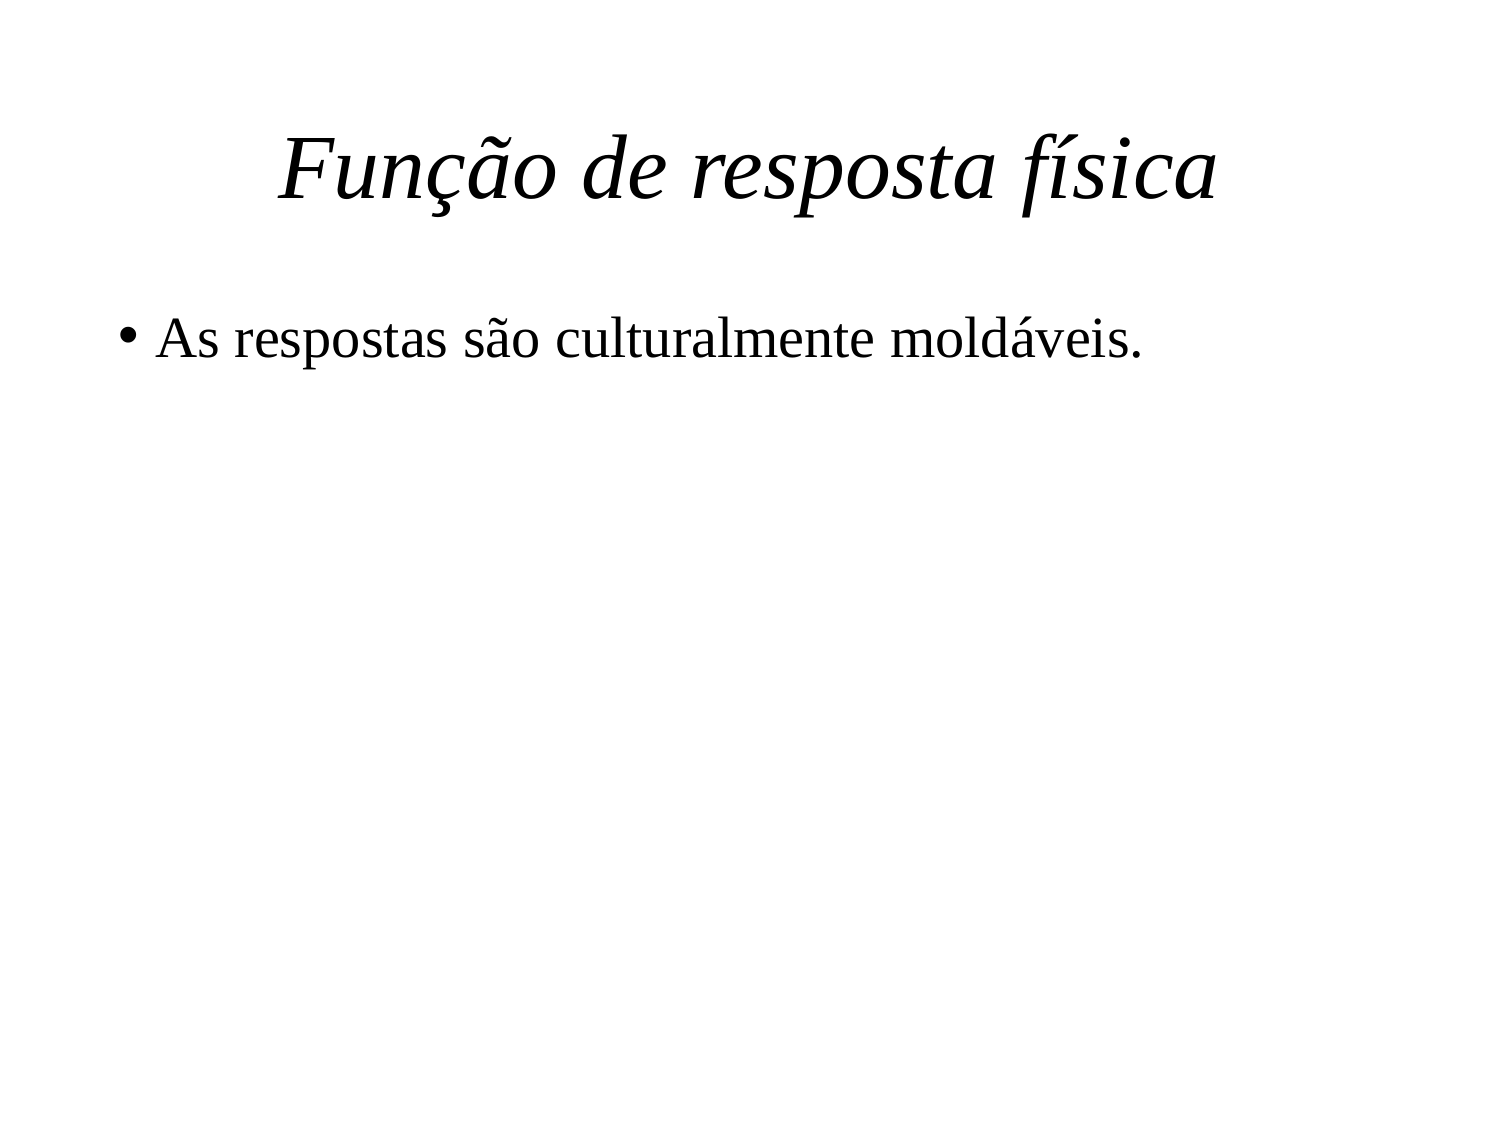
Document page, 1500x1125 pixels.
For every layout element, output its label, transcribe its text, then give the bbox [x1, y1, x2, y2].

list As respostas são culturalmente moldáveis. [103, 299, 1397, 1014]
title Função de resposta física [103, 59, 1397, 278]
